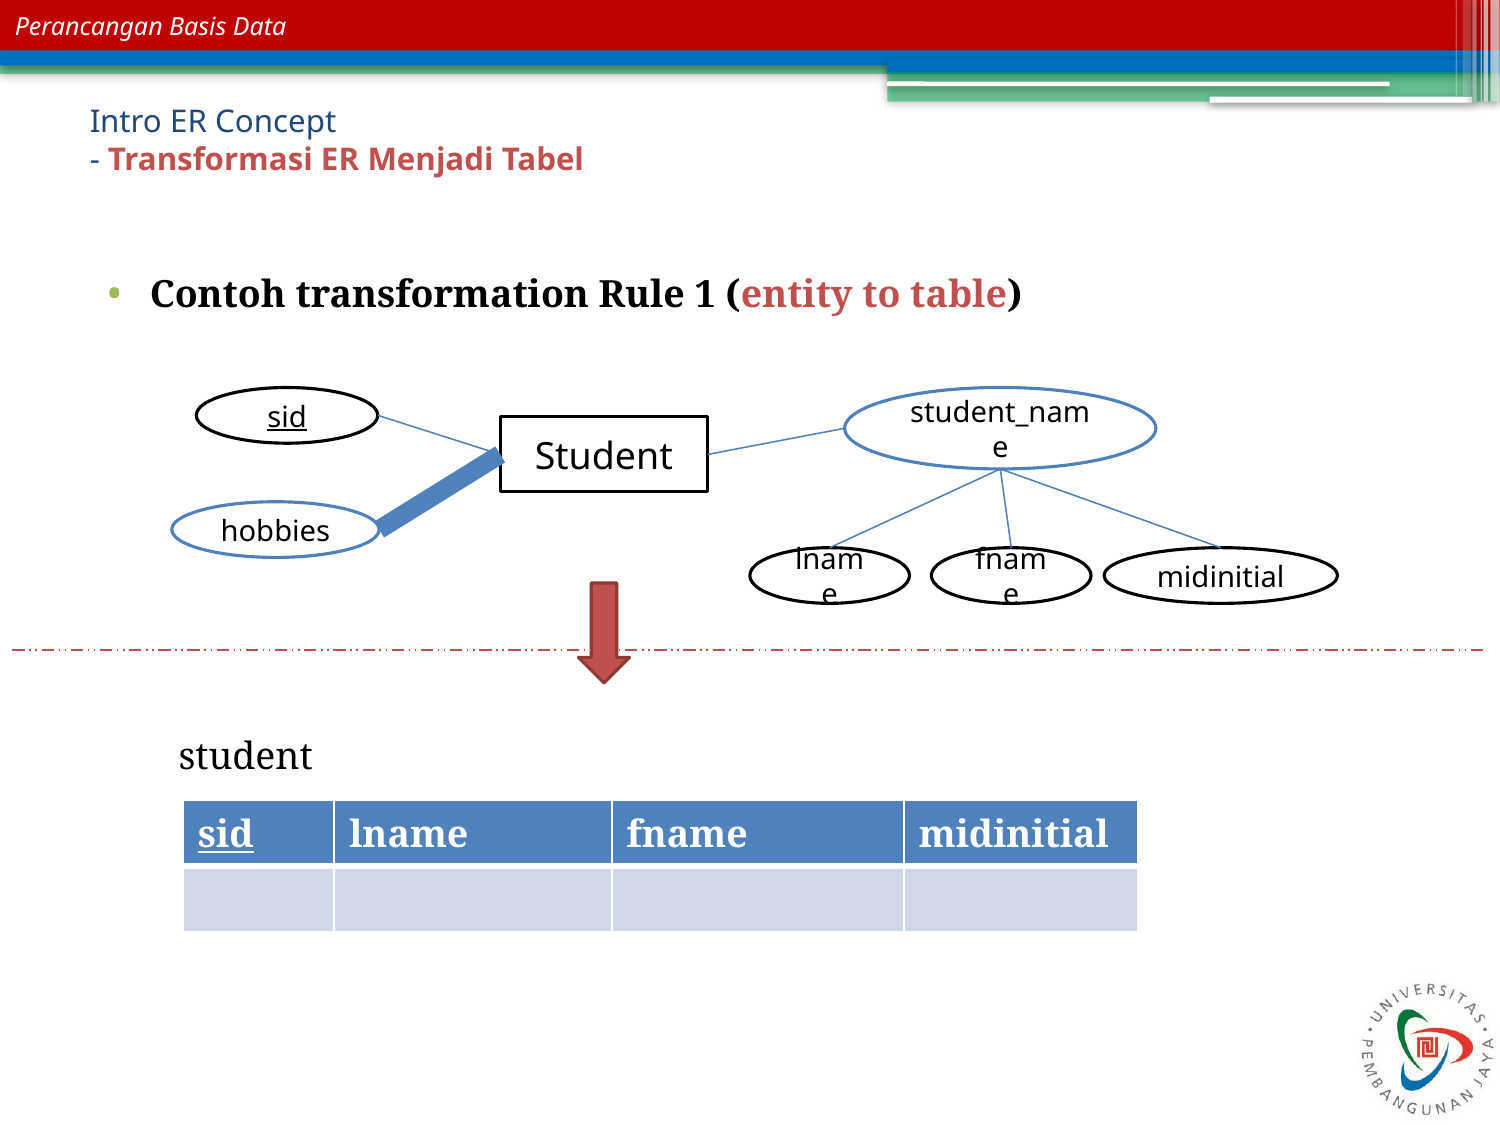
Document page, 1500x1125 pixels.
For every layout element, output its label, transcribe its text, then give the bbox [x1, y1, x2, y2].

table_cell [335, 869, 611, 931]
table_header lname [335, 801, 611, 863]
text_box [171, 387, 1338, 604]
picture [1352, 975, 1500, 1125]
table_header midinitial [905, 801, 1137, 863]
text_box student [163, 724, 328, 785]
table_header fname [613, 801, 903, 863]
list Contoh transformation Rule 1 (entity to table) [75, 262, 1425, 375]
table_header sid [184, 801, 333, 863]
table_cell [613, 869, 903, 931]
text_box [578, 660, 630, 685]
text_box [589, 613, 619, 648]
table_cell [184, 869, 333, 931]
table_cell [905, 869, 1137, 931]
title Intro ER Concept - Transformasi ER Menjadi Tabel [75, 93, 1425, 184]
